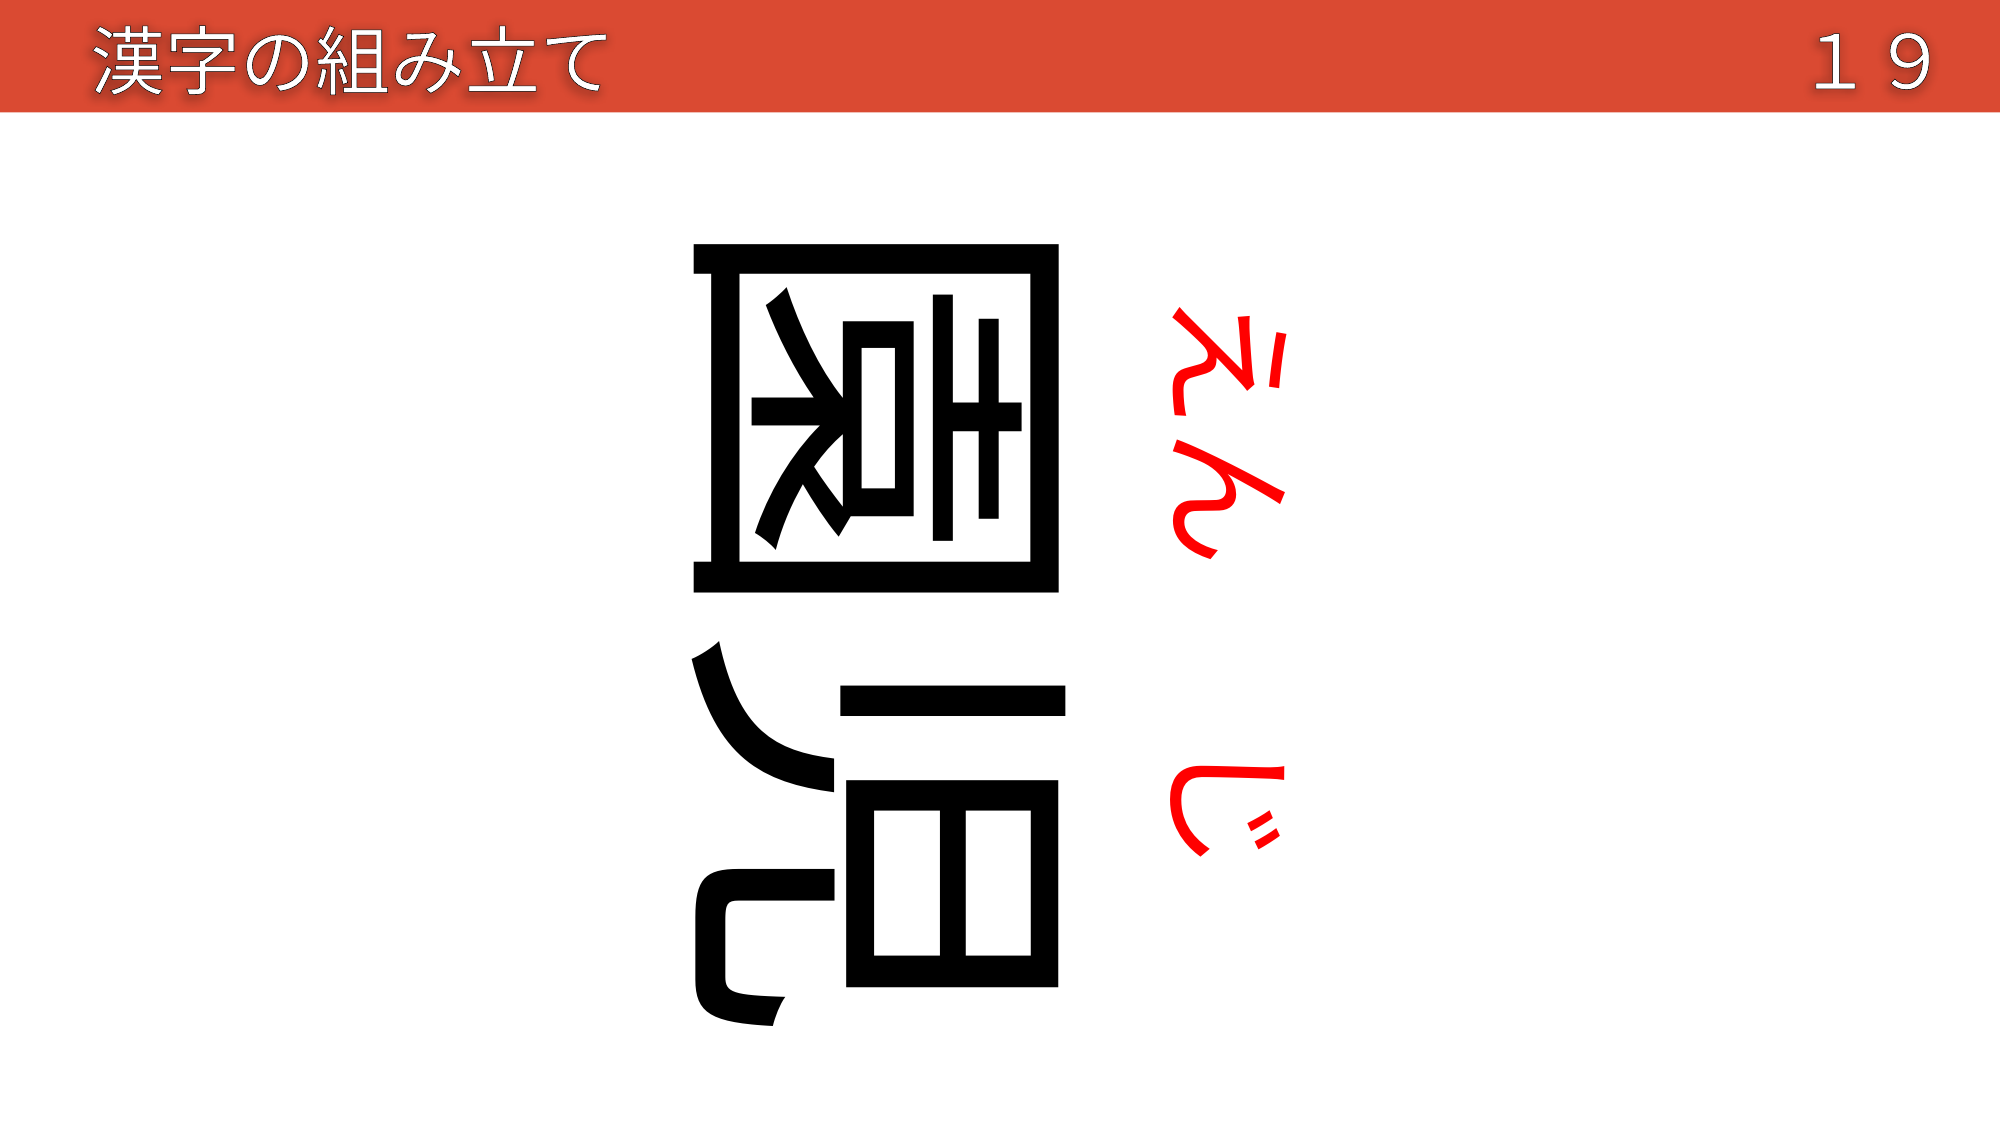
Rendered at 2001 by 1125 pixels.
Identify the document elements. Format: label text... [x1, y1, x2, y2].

text_box 園児 [616, 195, 1152, 1125]
text_box [0, 0, 2000, 113]
text_box えん じ [1152, 277, 1323, 918]
text_box 漢字の組み立て [75, 6, 1020, 112]
text_box １９ [1782, 6, 1963, 112]
